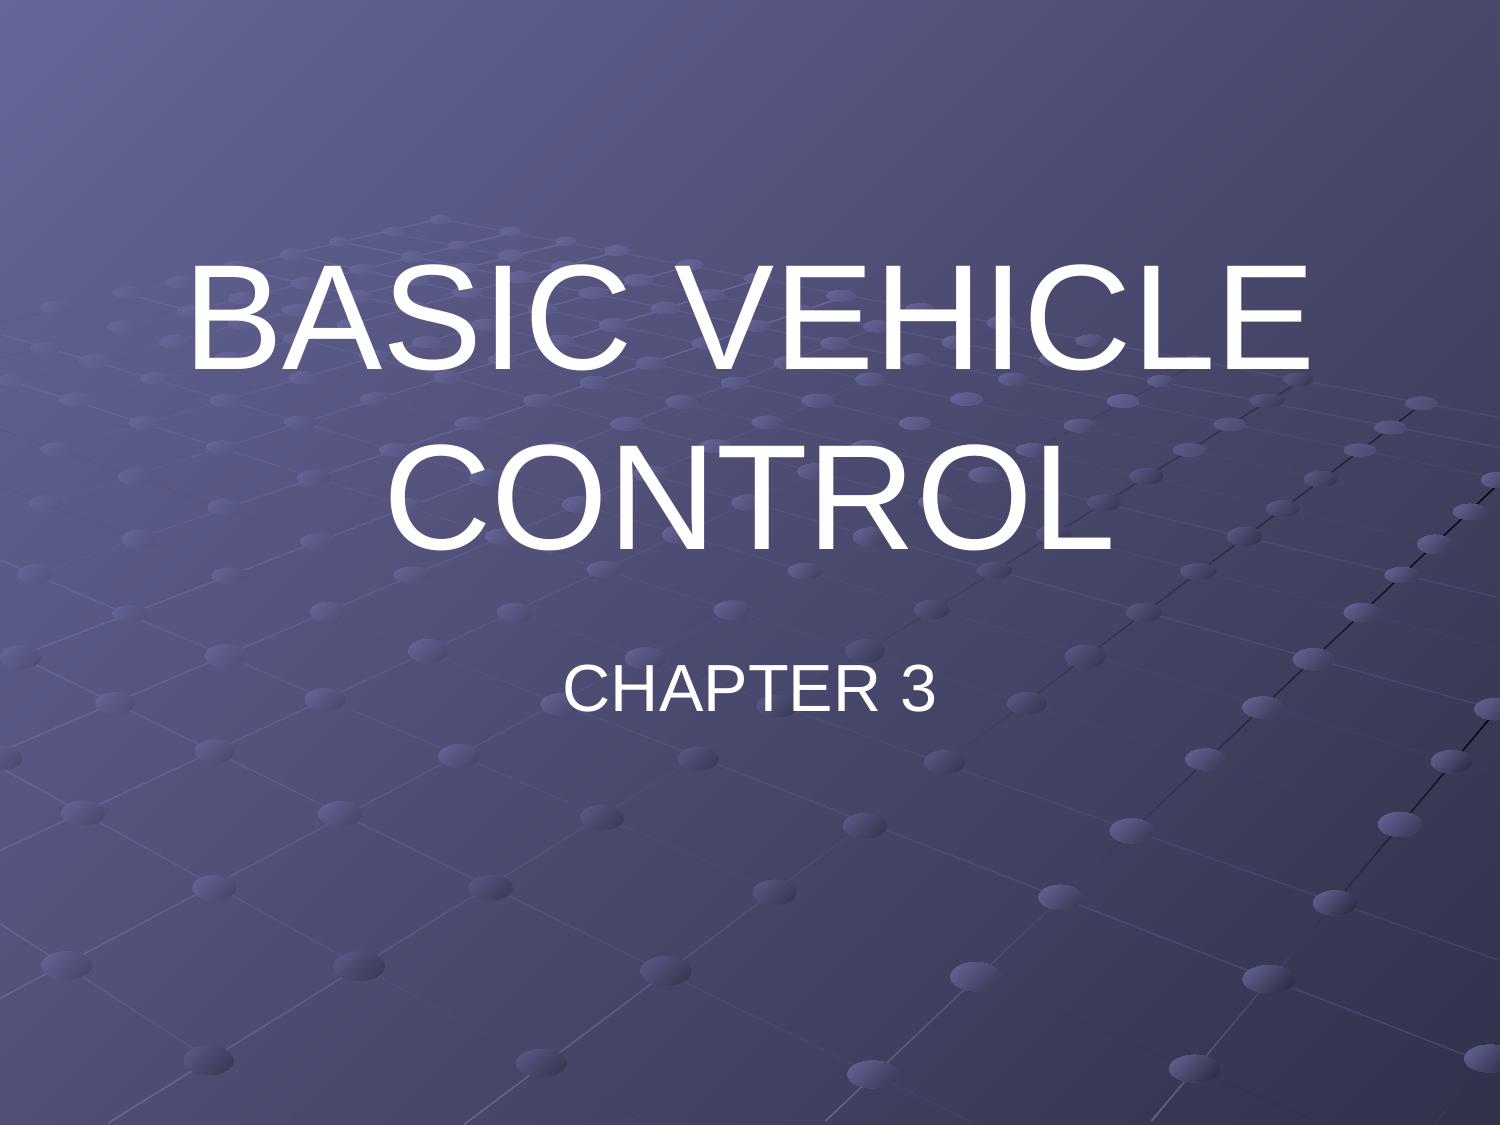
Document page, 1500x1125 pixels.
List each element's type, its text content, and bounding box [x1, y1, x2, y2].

subtitle CHAPTER 3 [224, 637, 1276, 926]
title BASIC VEHICLE CONTROL [112, 302, 1388, 588]
